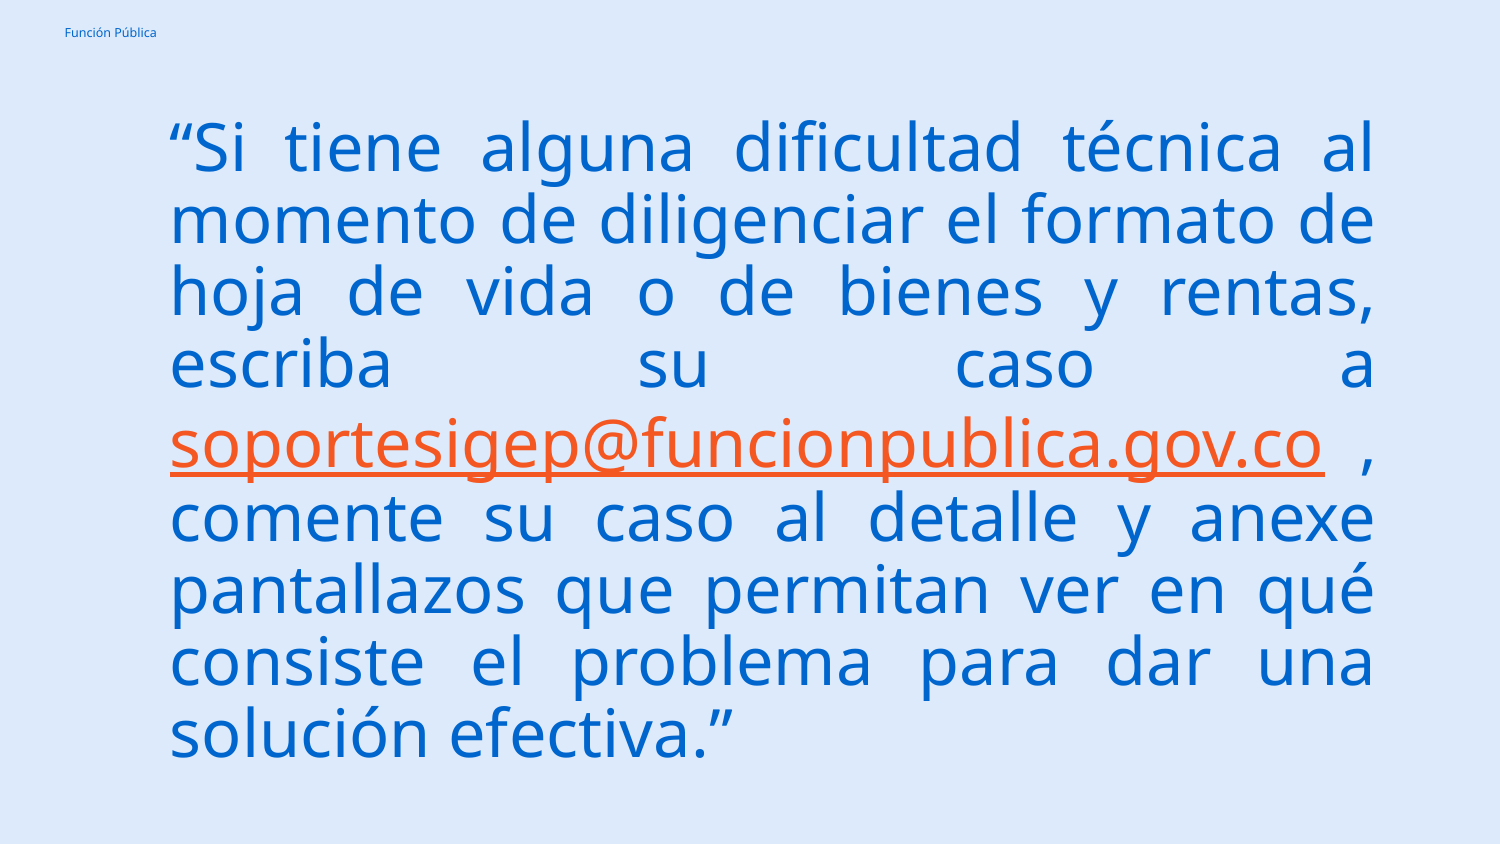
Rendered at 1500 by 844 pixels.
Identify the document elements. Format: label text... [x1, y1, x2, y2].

text_box “Si tiene alguna dificultad técnica al momento de diligenciar el formato de hoja de vida o de bienes y rentas, escriba su caso a soportesigep@funcionpublica.gov.co , comente su caso al detalle y anexe pantallazos que permitan ver en qué consiste el problema para dar una solución efectiva.” [158, 91, 1389, 795]
